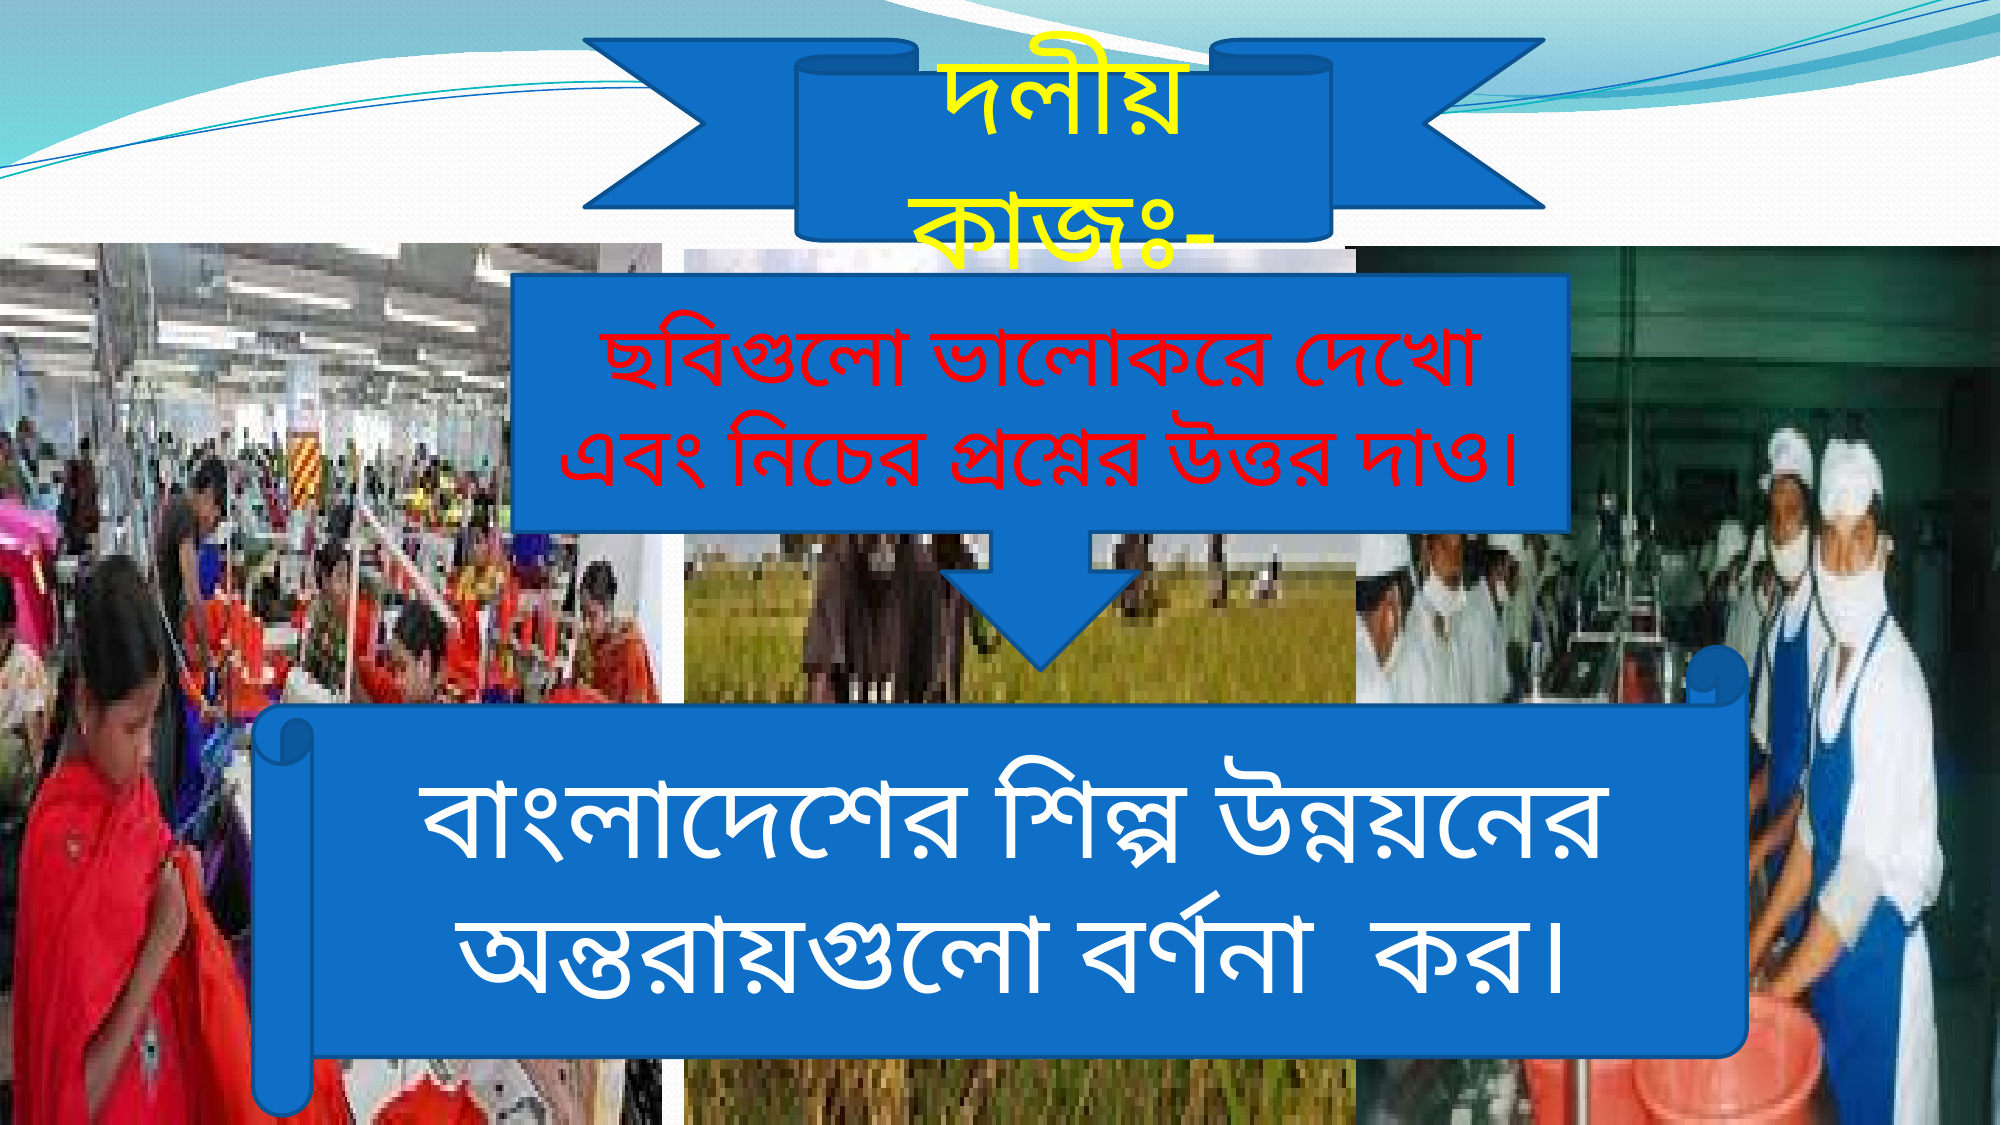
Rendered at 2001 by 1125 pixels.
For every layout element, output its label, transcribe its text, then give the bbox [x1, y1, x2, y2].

picture [684, 249, 1357, 1125]
picture [0, 243, 663, 1125]
text_box ছবিগুলো ভালোকরে দেখো এবং নিচের প্রশ্নের উত্তর দাও। [668, 272, 677, 534]
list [1345, 246, 2000, 1125]
text_box বাংলাদেশের শিল্প উন্নয়নের অন্তরায়গুলো বর্ণনা কর। [668, 703, 677, 1060]
text_box দলীয় কাজঃ- [582, 37, 1546, 243]
